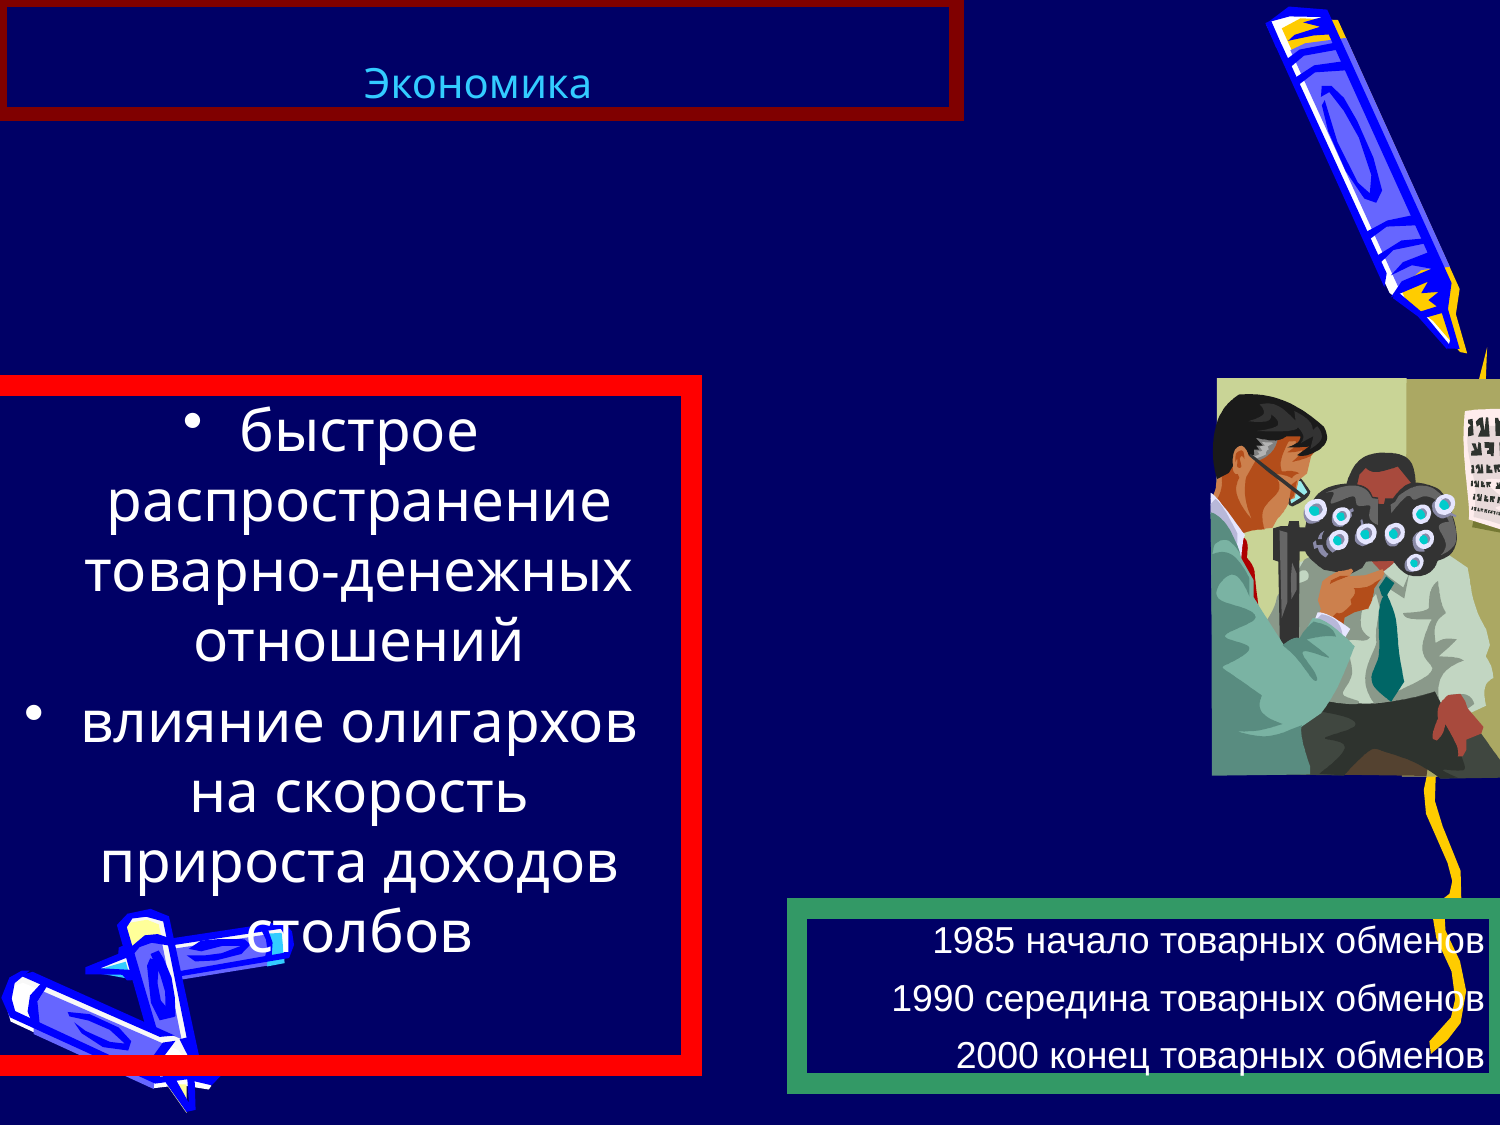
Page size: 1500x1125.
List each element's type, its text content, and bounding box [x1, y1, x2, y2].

text_box 1985 начало товарных обменов 1990 середина товарных обменов 2000 конец товарных обменов [797, 908, 1500, 1084]
title Экономика [0, 0, 957, 114]
picture [1210, 373, 1500, 784]
list быстрое распространение товарно-денежных отношений влияние олигархов на скорость прироста доходов столбов [0, 385, 692, 1066]
